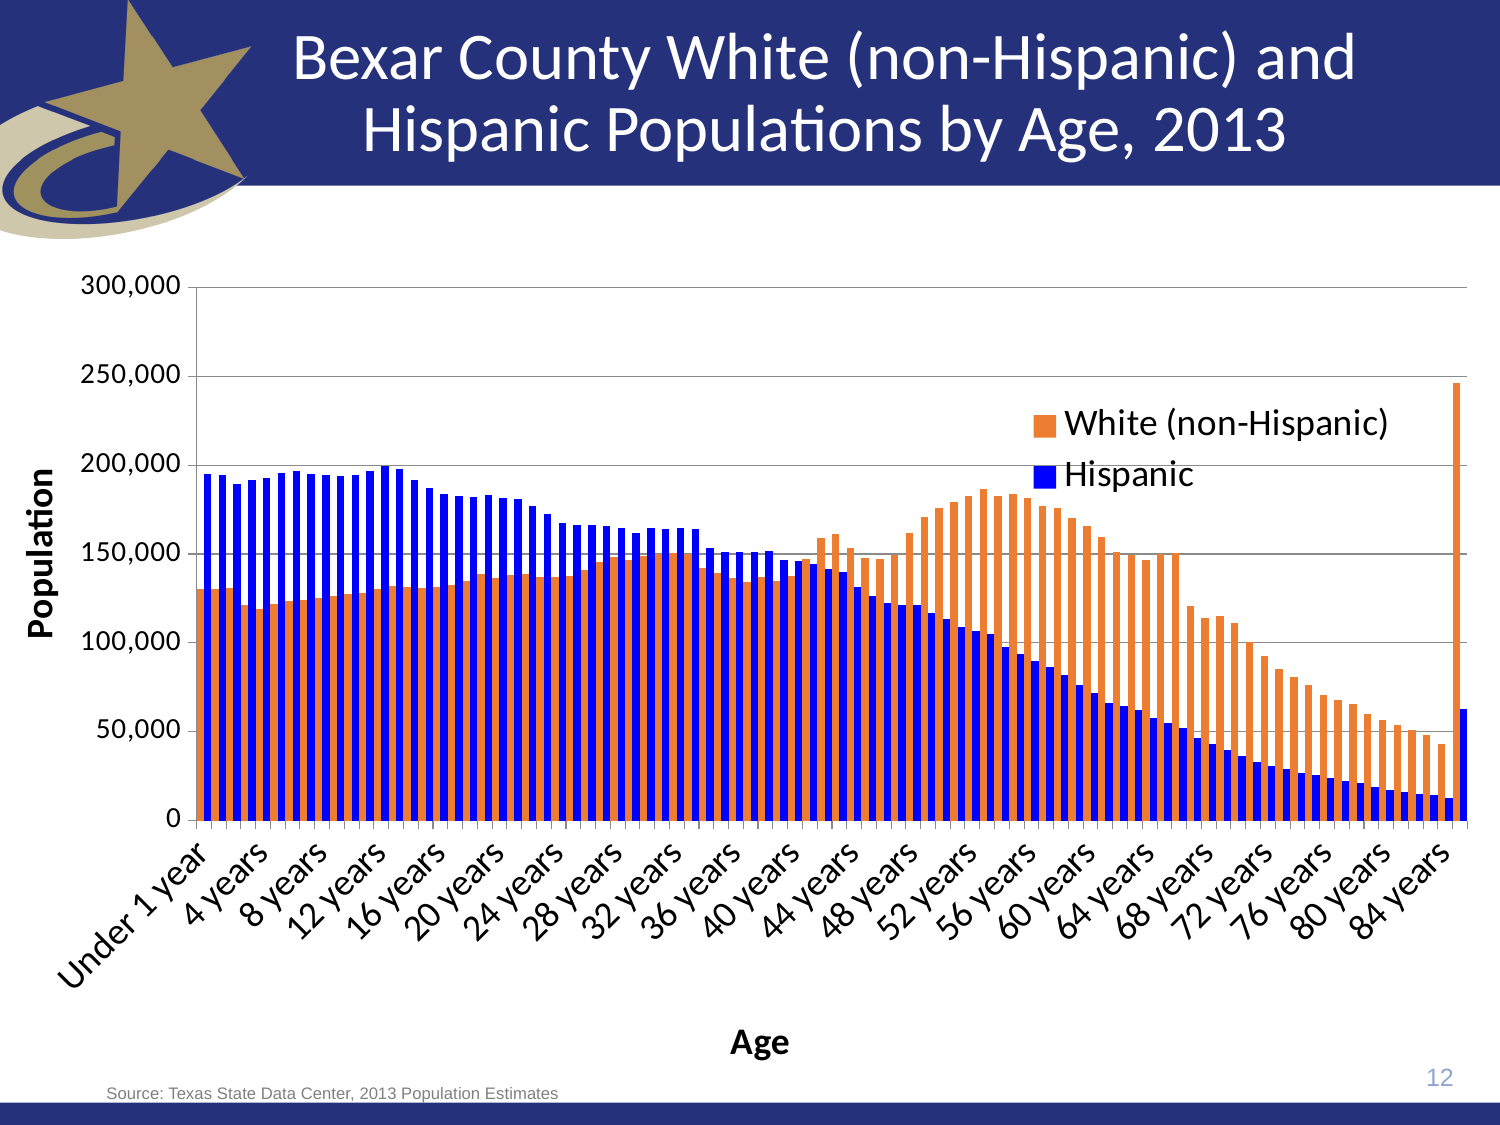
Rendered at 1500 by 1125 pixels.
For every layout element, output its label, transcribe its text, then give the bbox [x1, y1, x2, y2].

text_box Source: Texas State Data Center, 2013 Population Estimates [91, 1076, 575, 1110]
picture [0, 0, 251, 239]
title Bexar County White (non-Hispanic) and Hispanic Populations by Age, 2013 [262, 12, 1388, 175]
chart [0, 257, 1475, 1076]
slide_number 12 [1335, 1076, 1469, 1103]
